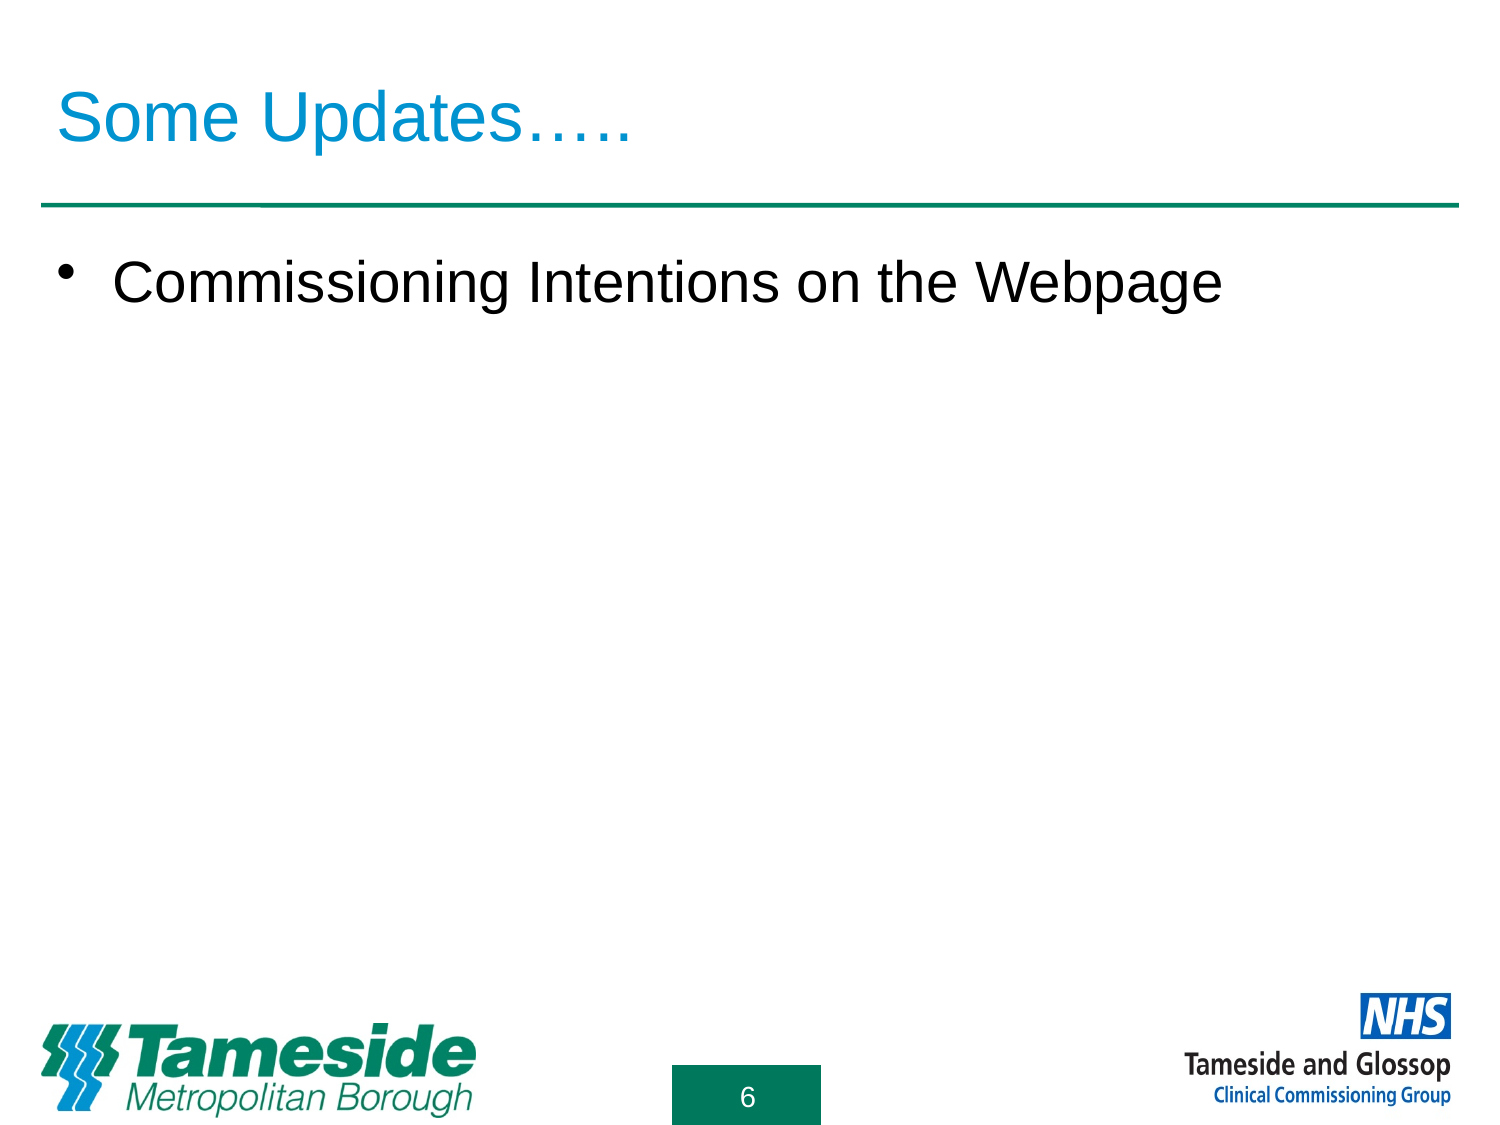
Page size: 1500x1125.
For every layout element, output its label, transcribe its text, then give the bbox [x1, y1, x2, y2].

title Some Updates….. [41, 19, 1459, 207]
picture [1069, 990, 1487, 1125]
list Commissioning Intentions on the Webpage [41, 236, 1459, 979]
slide_number 6 [572, 1070, 924, 1125]
picture [41, 1023, 476, 1118]
